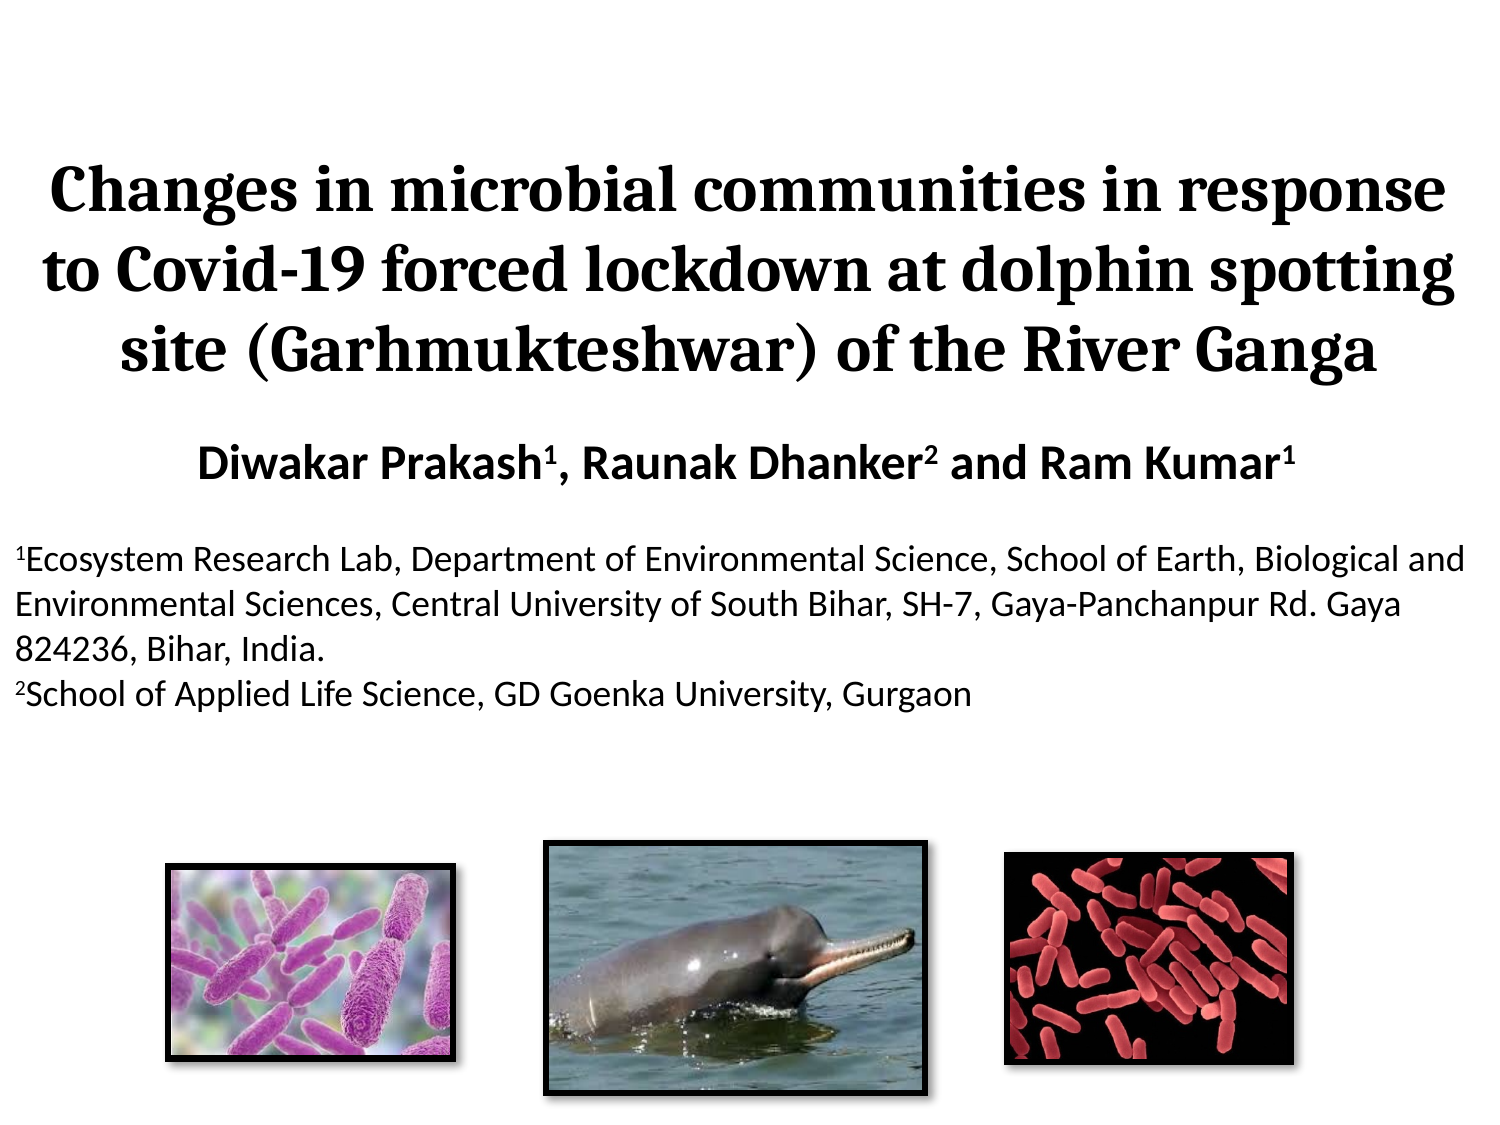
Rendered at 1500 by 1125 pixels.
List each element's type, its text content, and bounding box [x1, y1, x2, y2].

picture [1009, 857, 1288, 1060]
text_box Changes in microbial communities in response to Covid-19 forced lockdown at dolphin spotting site (Garhmukteshwar) of the River Ganga Diwakar Prakash1, Raunak Dhanker2 and Ram Kumar1 1Ecosystem Research Lab, Department of Environmental Science, School of Earth, Biological and Environmental Sciences, Central University of South Bihar, SH-7, Gaya-Panchanpur Rd. Gaya 824236, Bihar, India. 2School of Applied Life Science, GD Goenka University, Gurgaon [0, 137, 1500, 722]
picture [548, 845, 923, 1090]
picture [170, 869, 451, 1056]
